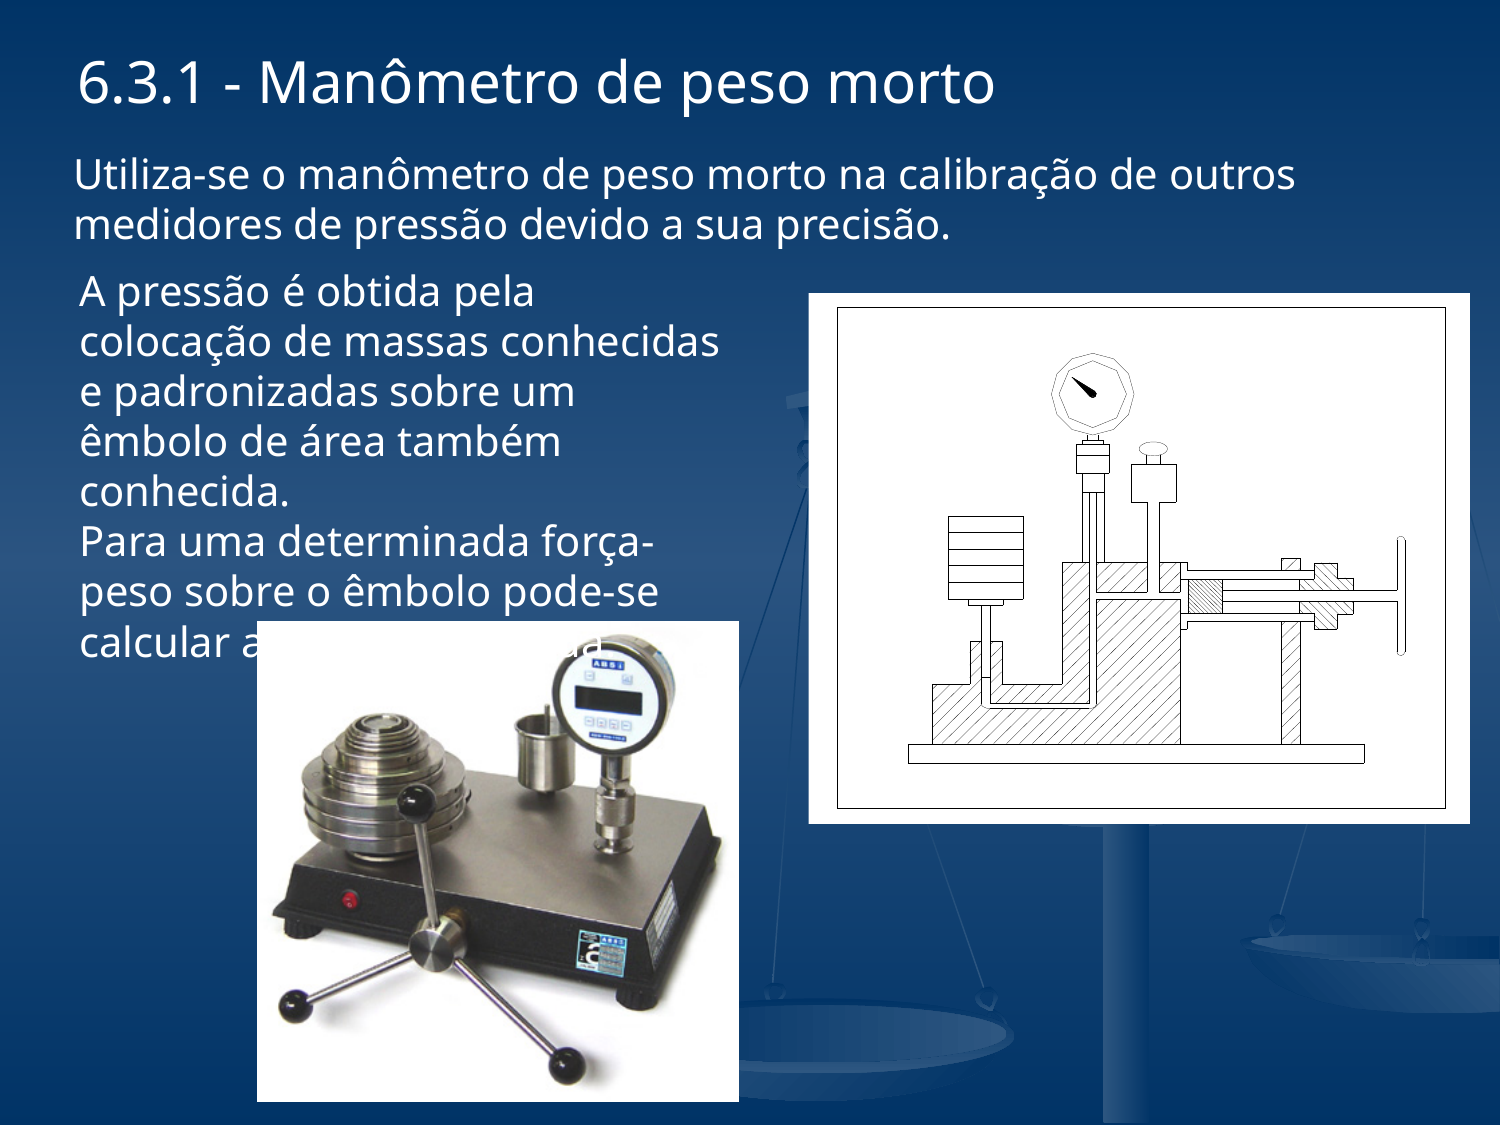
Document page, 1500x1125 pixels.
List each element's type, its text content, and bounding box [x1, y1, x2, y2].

text_box Utiliza-se o manômetro de peso morto na calibração de outros medidores de pressão devido a sua precisão. [58, 140, 1450, 248]
title 6.3.1 - Manômetro de peso morto [62, 37, 1338, 140]
text_box A pressão é obtida pela colocação de massas conhecidas e padronizadas sobre um êmbolo de área também conhecida. Para uma determinada força-peso sobre o êmbolo pode-se calcular a pressão exercida. [64, 257, 739, 673]
picture [257, 620, 739, 1102]
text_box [808, 292, 1471, 824]
